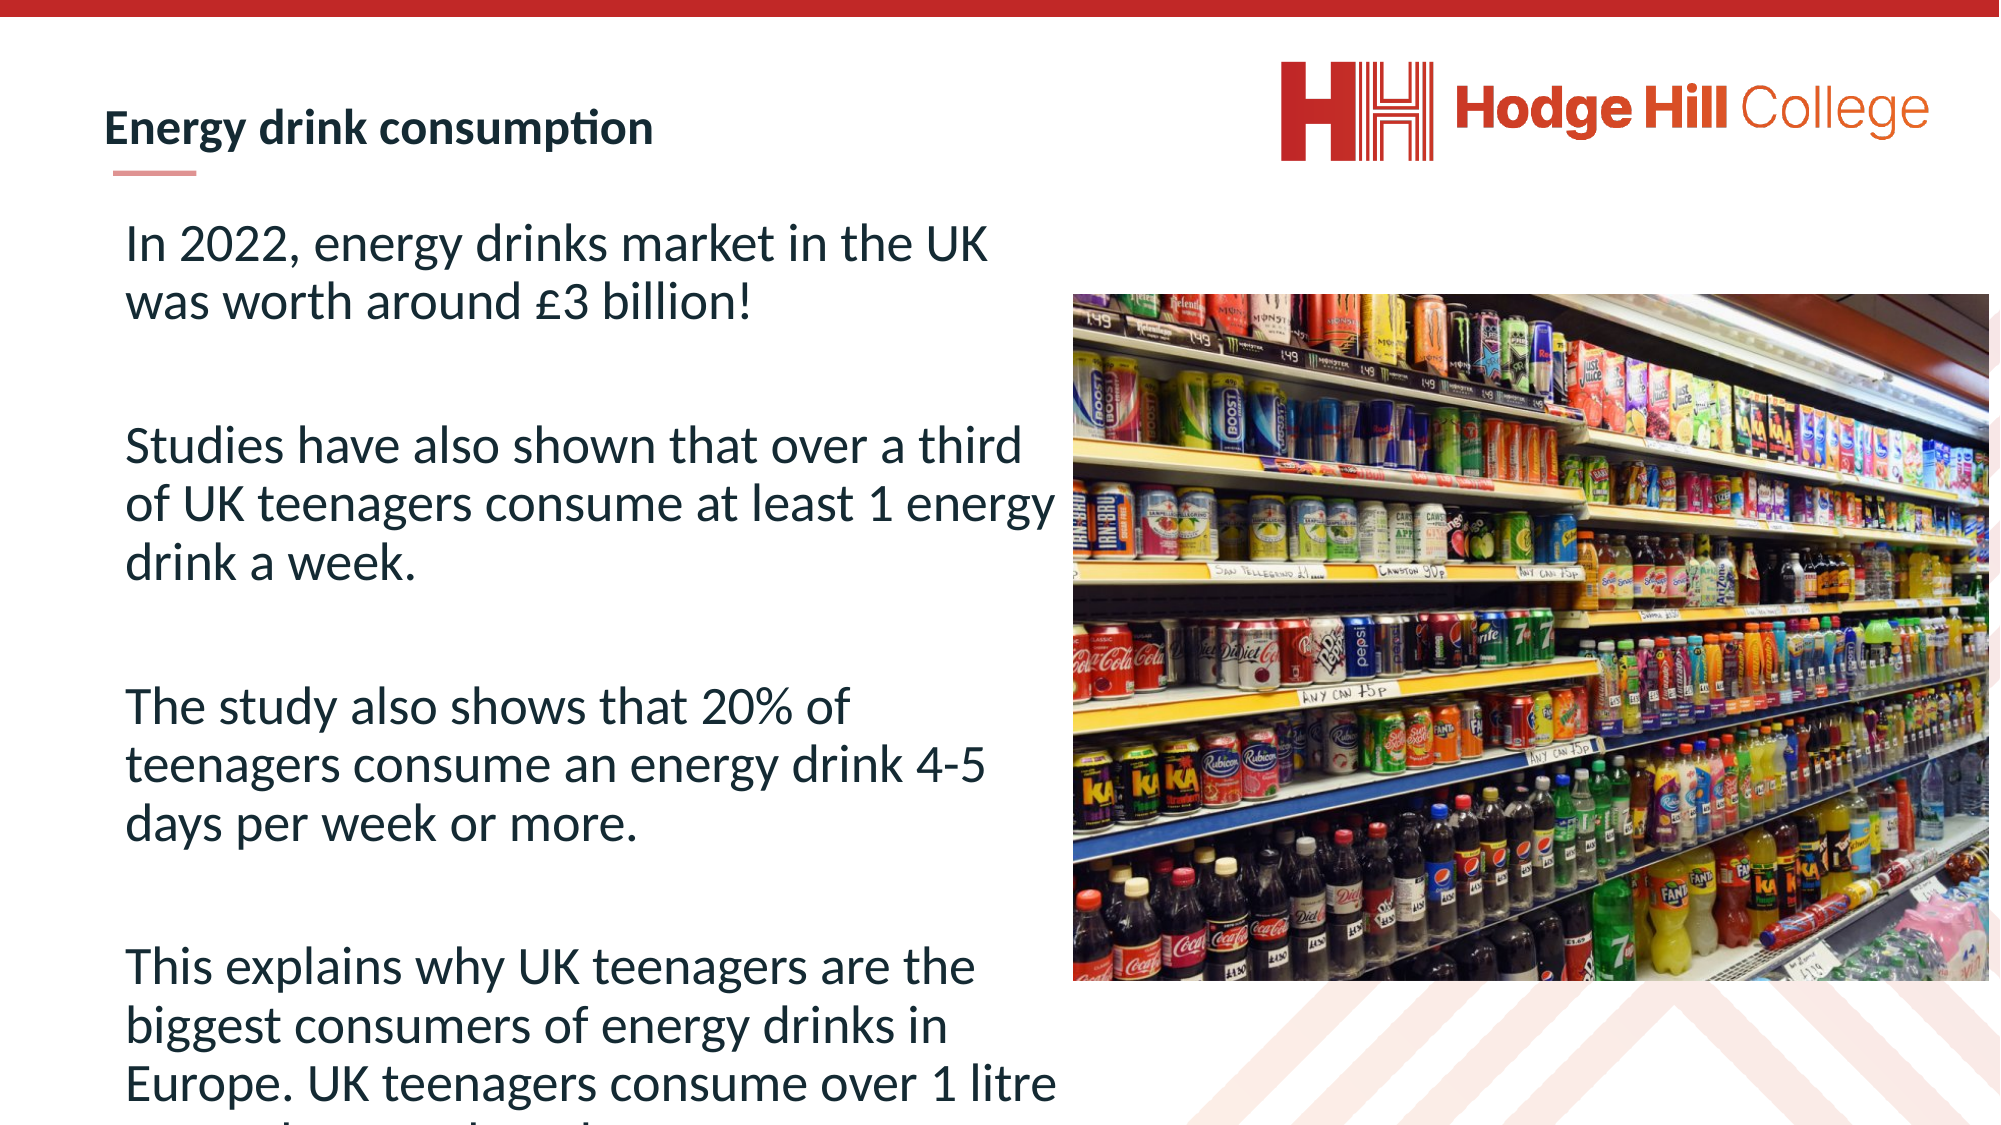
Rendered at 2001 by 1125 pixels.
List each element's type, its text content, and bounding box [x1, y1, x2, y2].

list In 2022, energy drinks market in the UK was worth around £3 billion! Studies have also shown that over a third of UK teenagers consume at least 1 energy drink a week. The study also shows that 20% of teenagers consume an energy drink 4-5 days per week or more. This explains why UK teenagers are the biggest consumers of energy drinks in Europe. UK teenagers consume over 1 litre a month more than the European average [110, 219, 1073, 1125]
picture [1073, 198, 2000, 1125]
picture [0, 0, 1999, 17]
picture [1280, 61, 1929, 161]
title Energy drink consumption [102, 29, 1091, 219]
